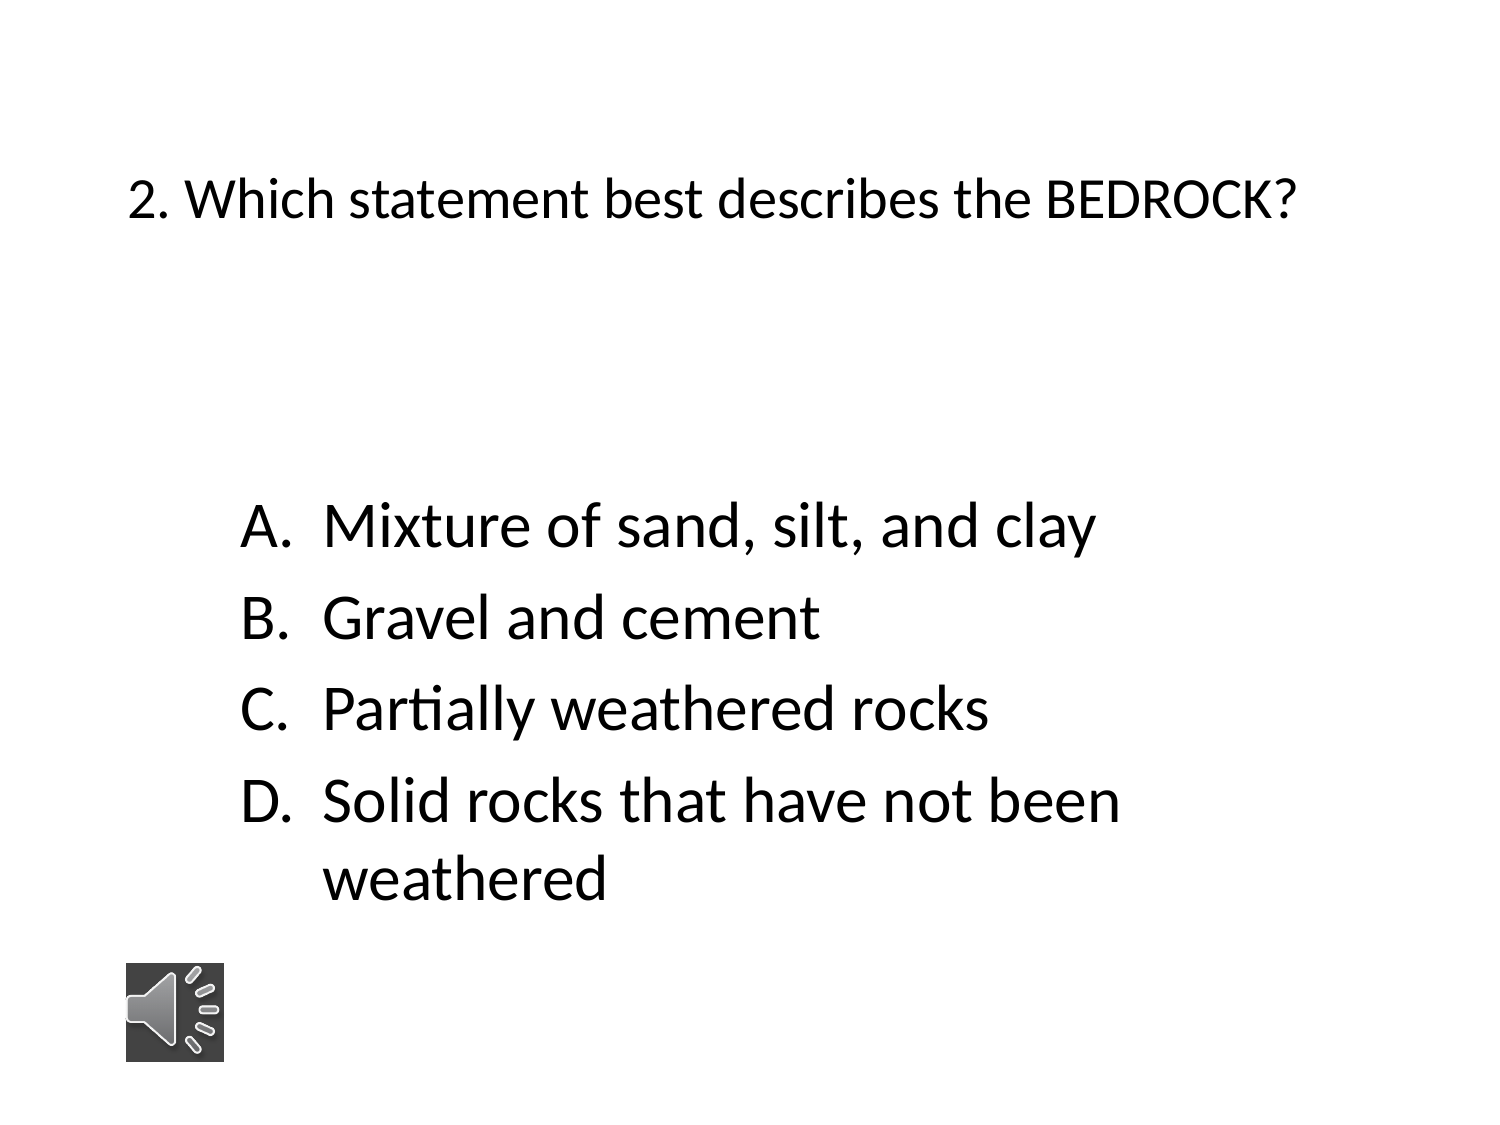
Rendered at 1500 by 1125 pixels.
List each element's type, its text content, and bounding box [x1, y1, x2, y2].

subtitle Mixture of sand, silt, and clay Gravel and cement Partially weathered rocks Solid rocks that have not been weathered [225, 474, 1275, 925]
title 2. Which statement best describes the BEDROCK? [112, 75, 1388, 317]
picture [124, 962, 226, 1063]
